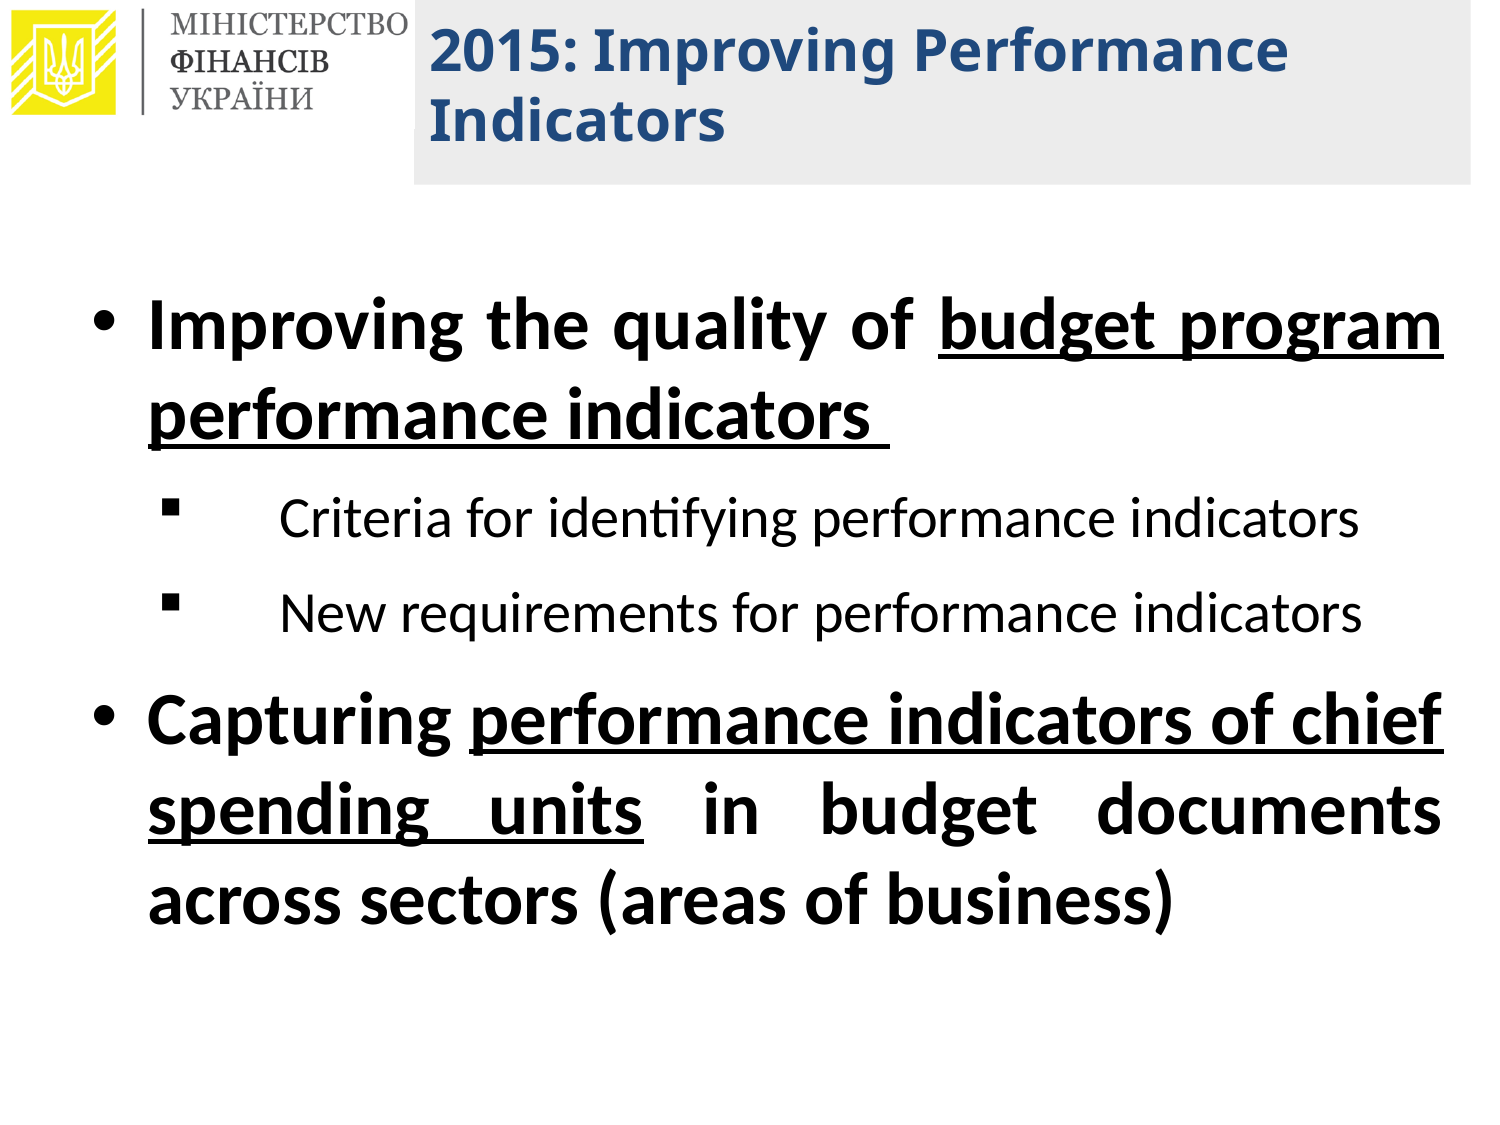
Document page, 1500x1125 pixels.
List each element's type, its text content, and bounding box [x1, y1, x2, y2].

list Improving the quality of budget program performance indicators Criteria for identifying performance indicators New requirements for performance indicators Capturing performance indicators of chief spending units in budget documents across sectors (areas of business) [76, 267, 1459, 976]
picture [0, 0, 415, 130]
title 2015: Improving Performance Indicators [414, 0, 1471, 185]
